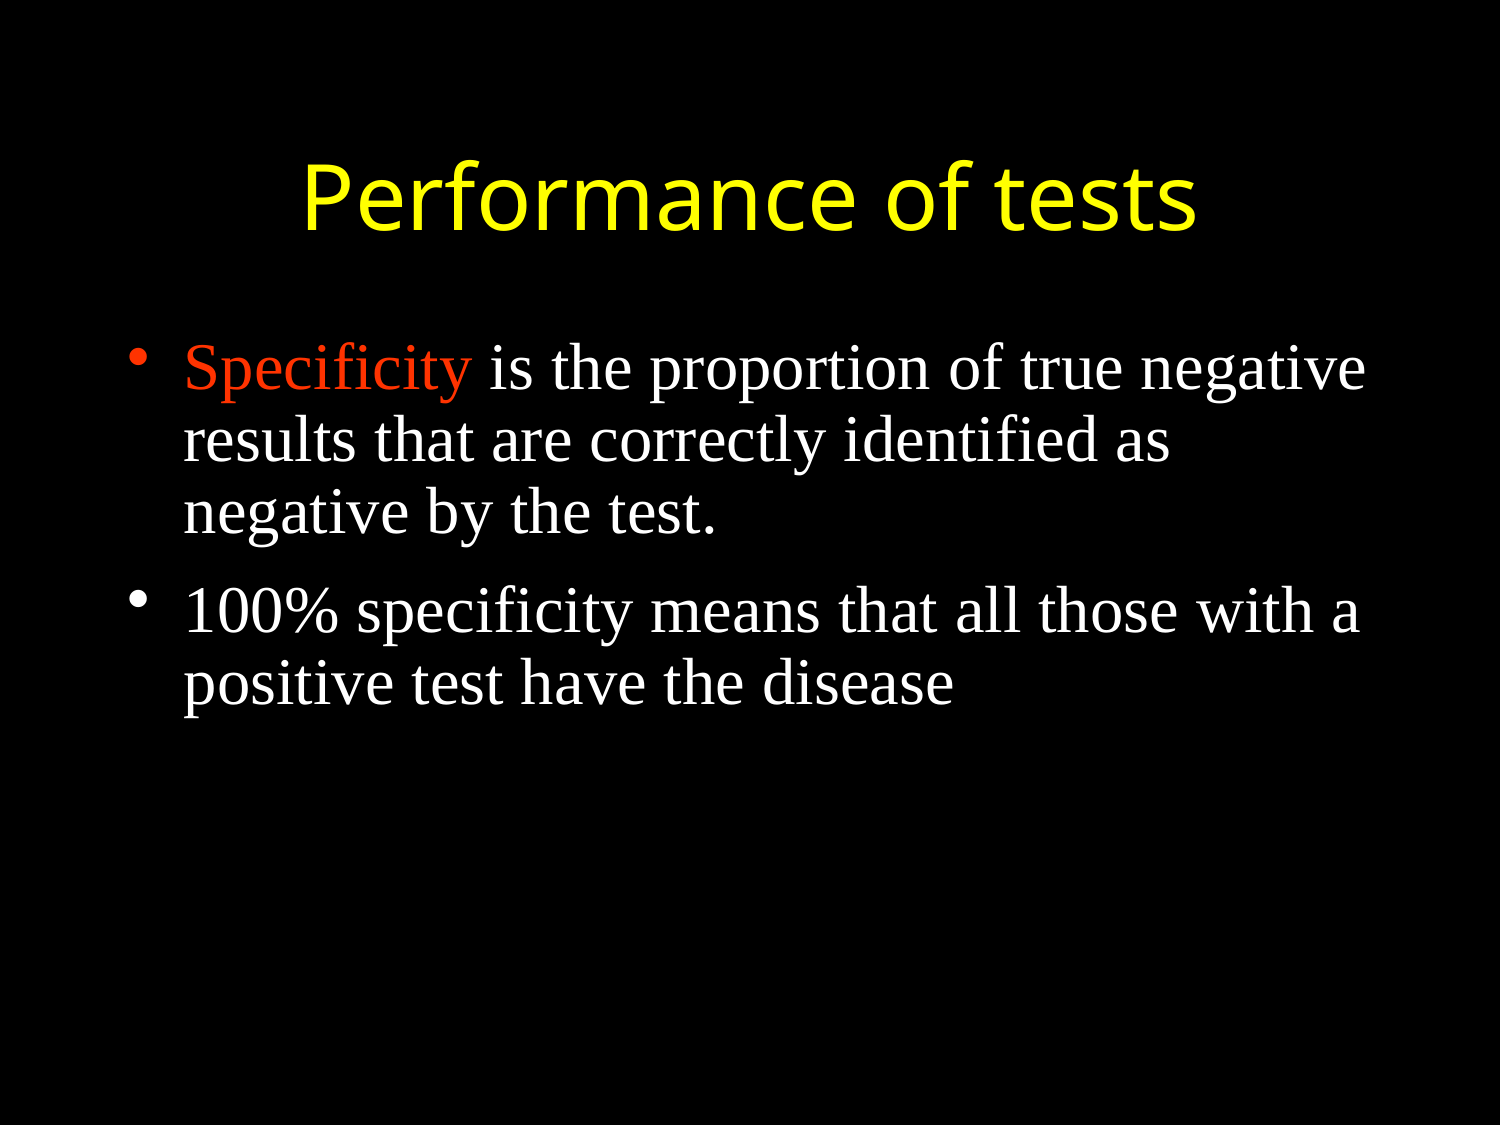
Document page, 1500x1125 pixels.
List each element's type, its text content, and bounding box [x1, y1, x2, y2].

list Specificity is the proportion of true negative results that are correctly identified as negative by the test. 100% specificity means that all those with a positive test have the disease [112, 324, 1388, 1001]
title Performance of tests [112, 99, 1388, 288]
